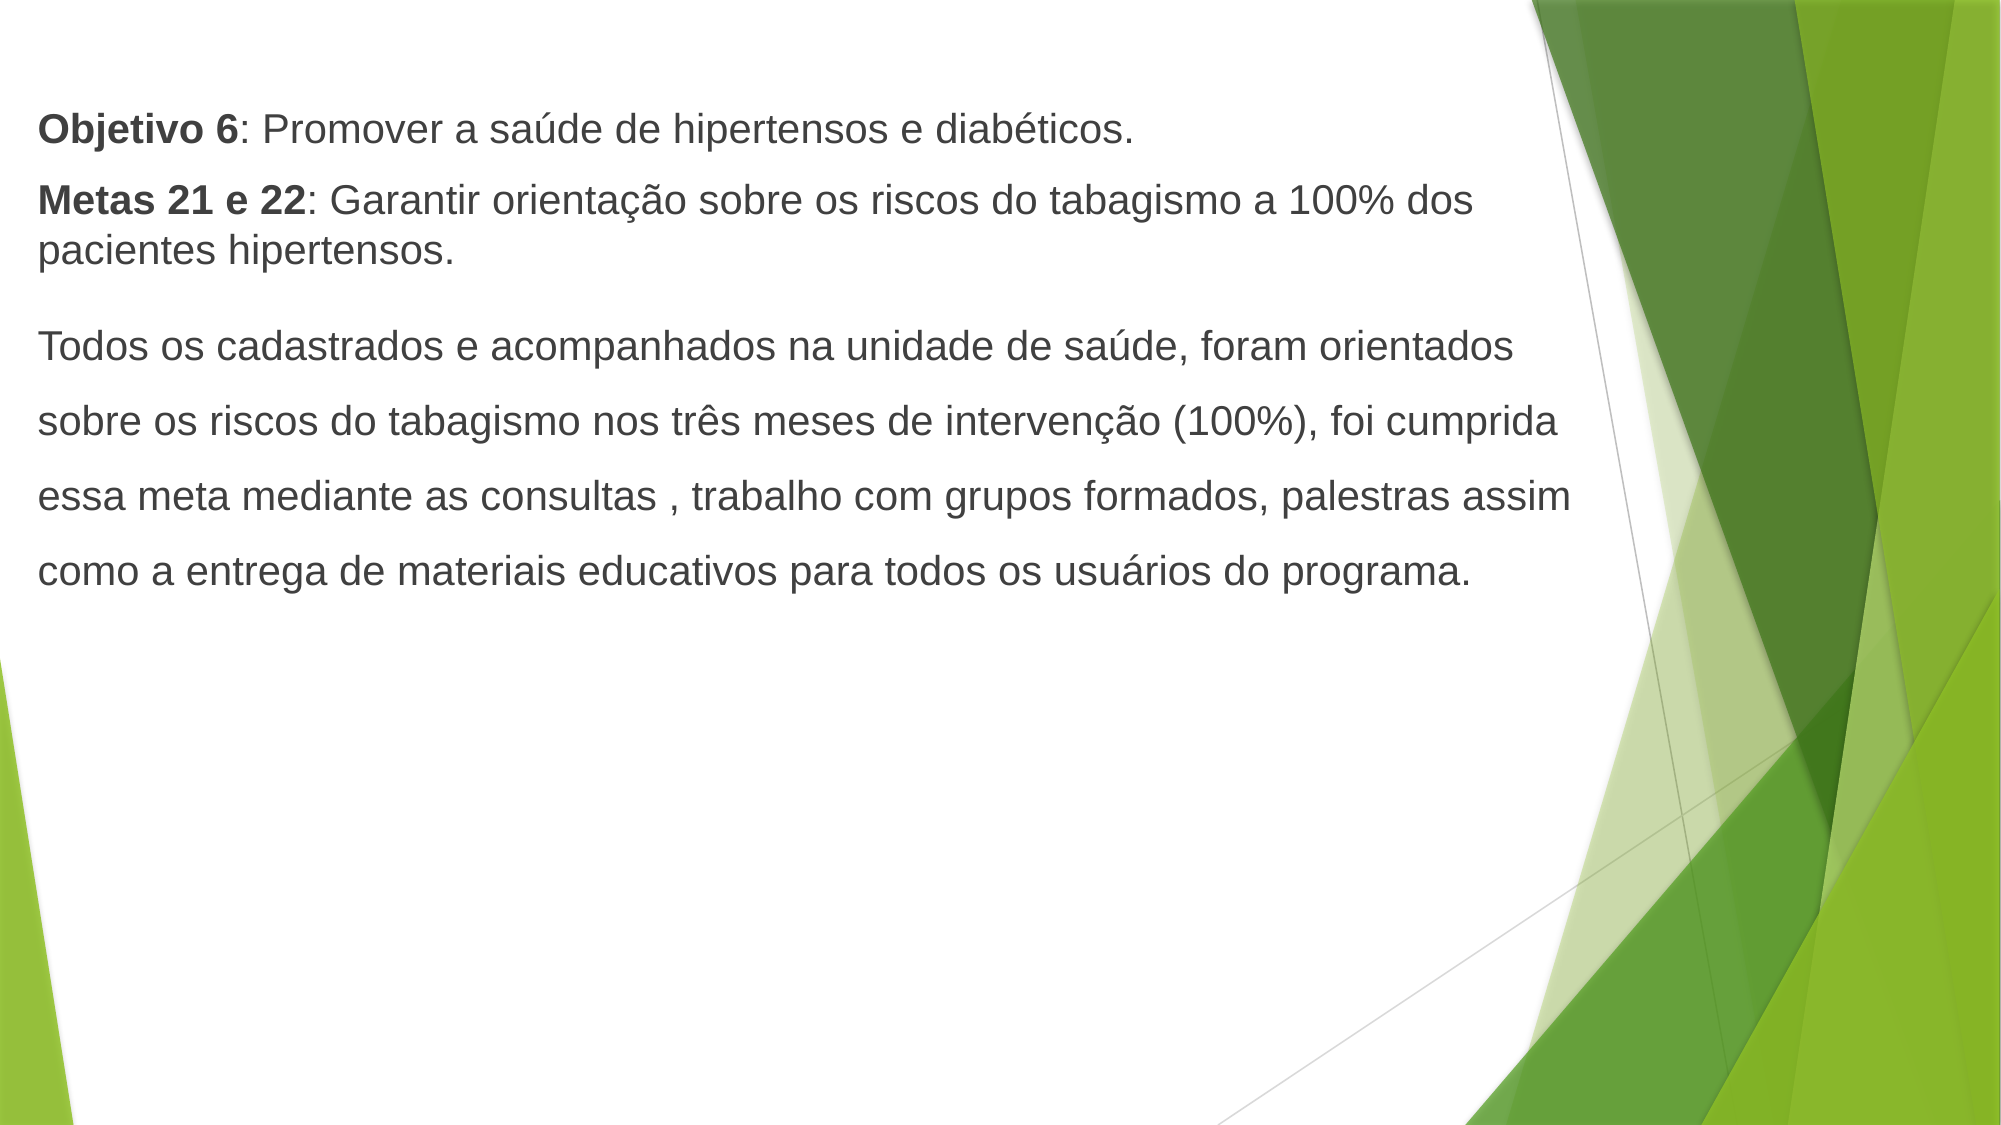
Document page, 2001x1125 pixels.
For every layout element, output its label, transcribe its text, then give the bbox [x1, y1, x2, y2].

list Objetivo 6: Promover a saúde de hipertensos e diabéticos. Metas 21 e 22: Garantir orientação sobre os riscos do tabagismo a 100% dos pacientes hipertensos. Todos os cadastrados e acompanhados na unidade de saúde, foram orientados sobre os riscos do tabagismo nos três meses de intervenção (100%), foi cumprida essa meta mediante as consultas , trabalho com grupos formados, palestras assim como a entrega de materiais educativos para todos os usuários do programa. [22, 28, 1613, 994]
